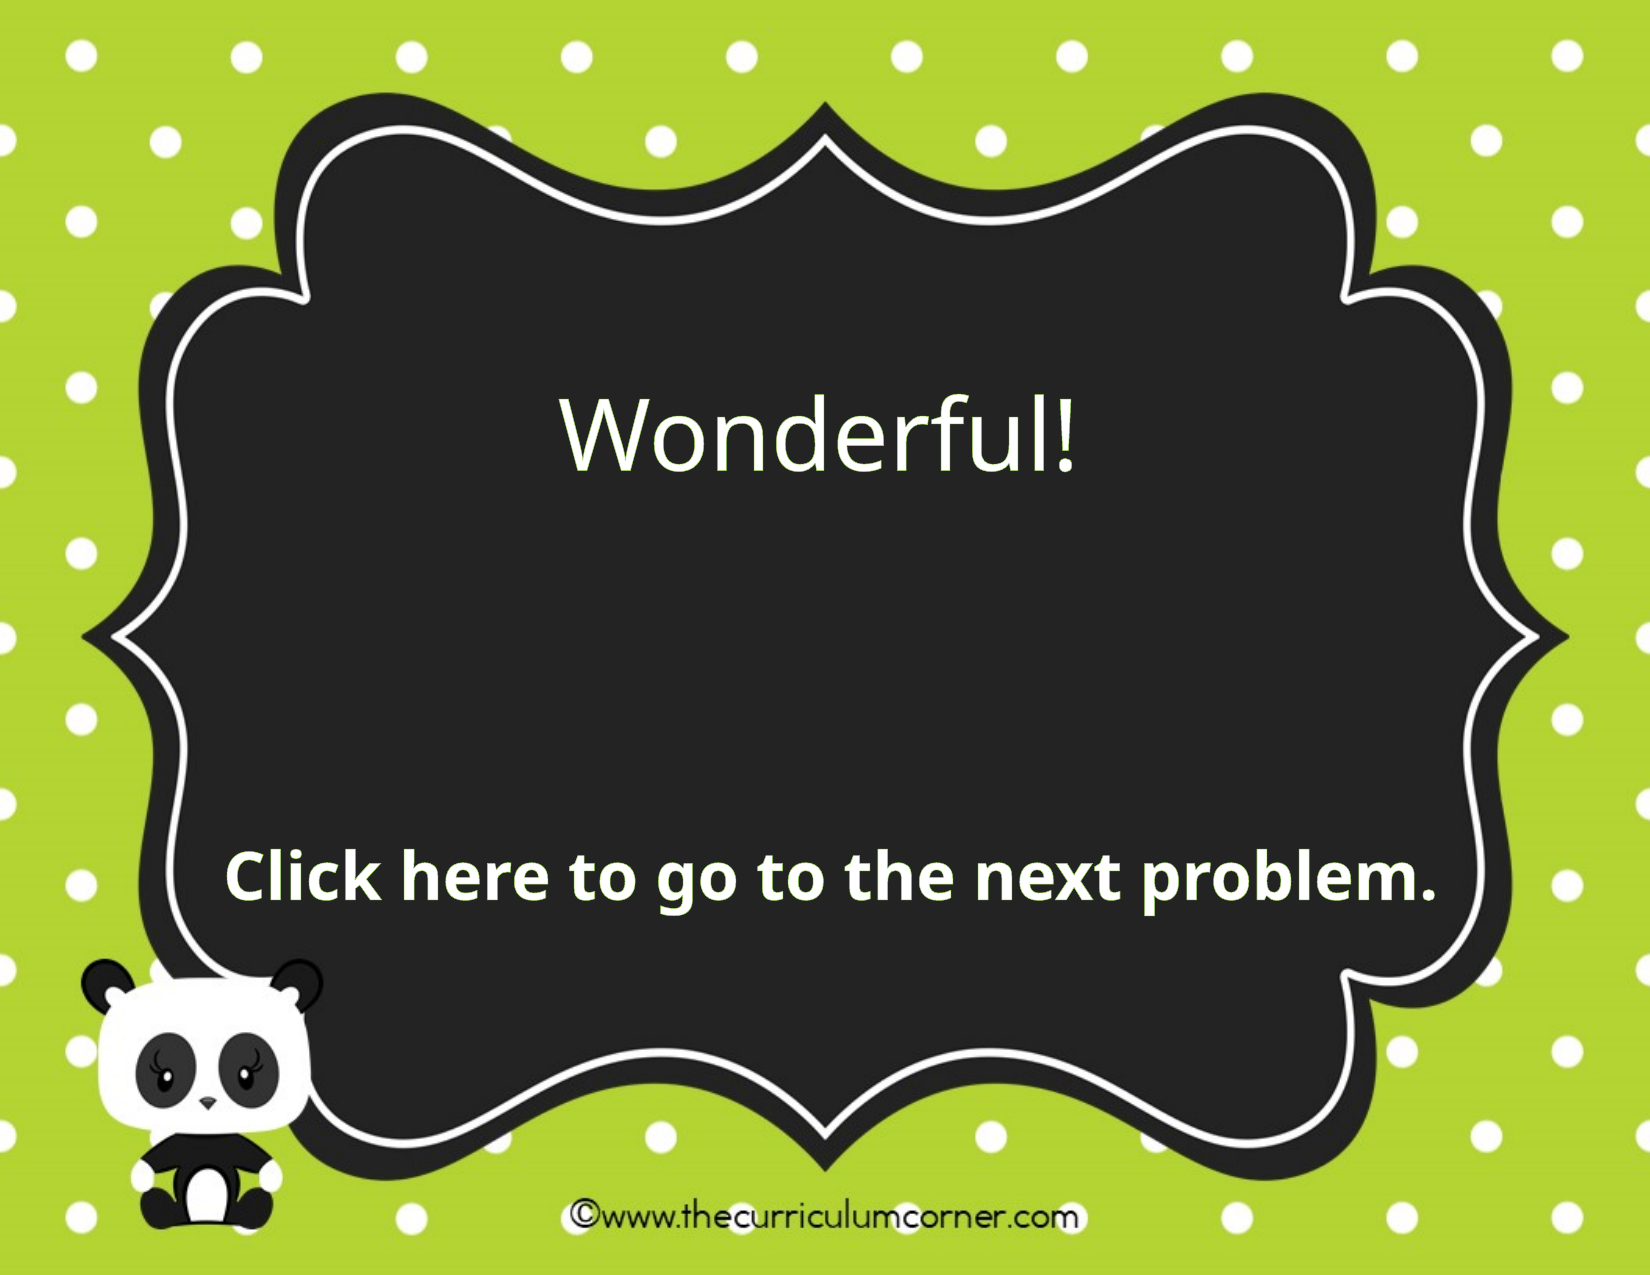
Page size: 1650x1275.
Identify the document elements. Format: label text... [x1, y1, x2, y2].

picture [0, 0, 1650, 1275]
text_box Click here to go to the next problem. [208, 825, 1454, 921]
text_box Wonderful! [542, 363, 1095, 498]
